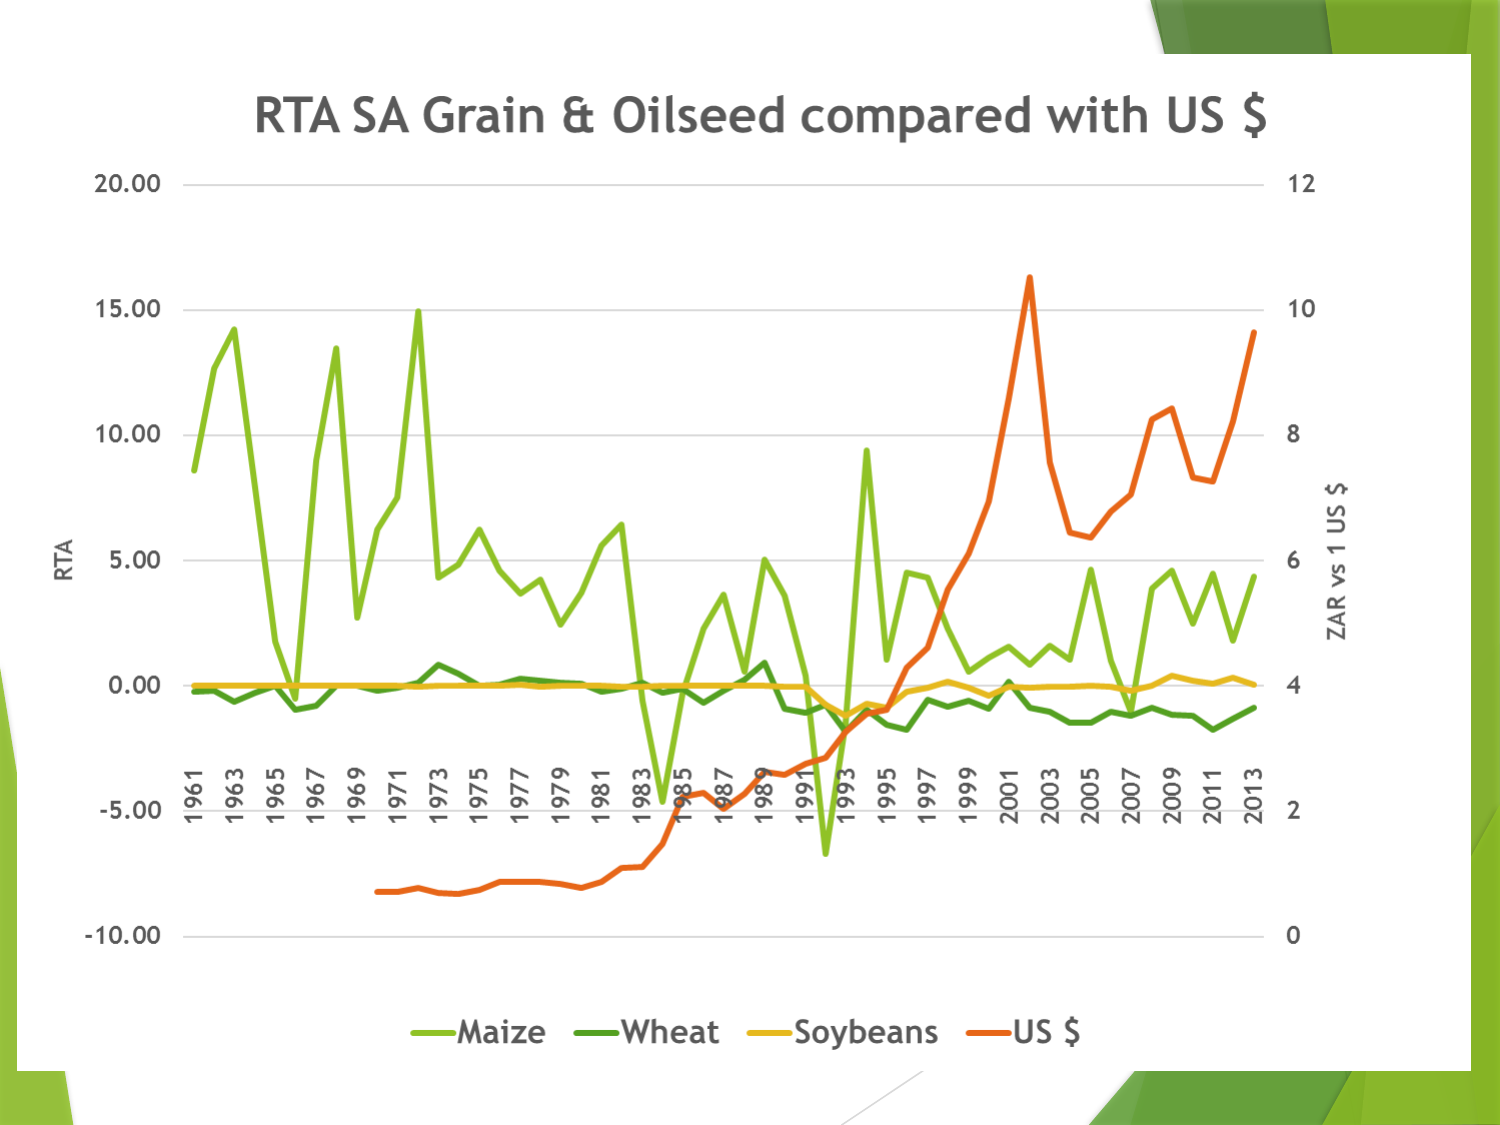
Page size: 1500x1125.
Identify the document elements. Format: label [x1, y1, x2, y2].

picture [17, 53, 1472, 1072]
